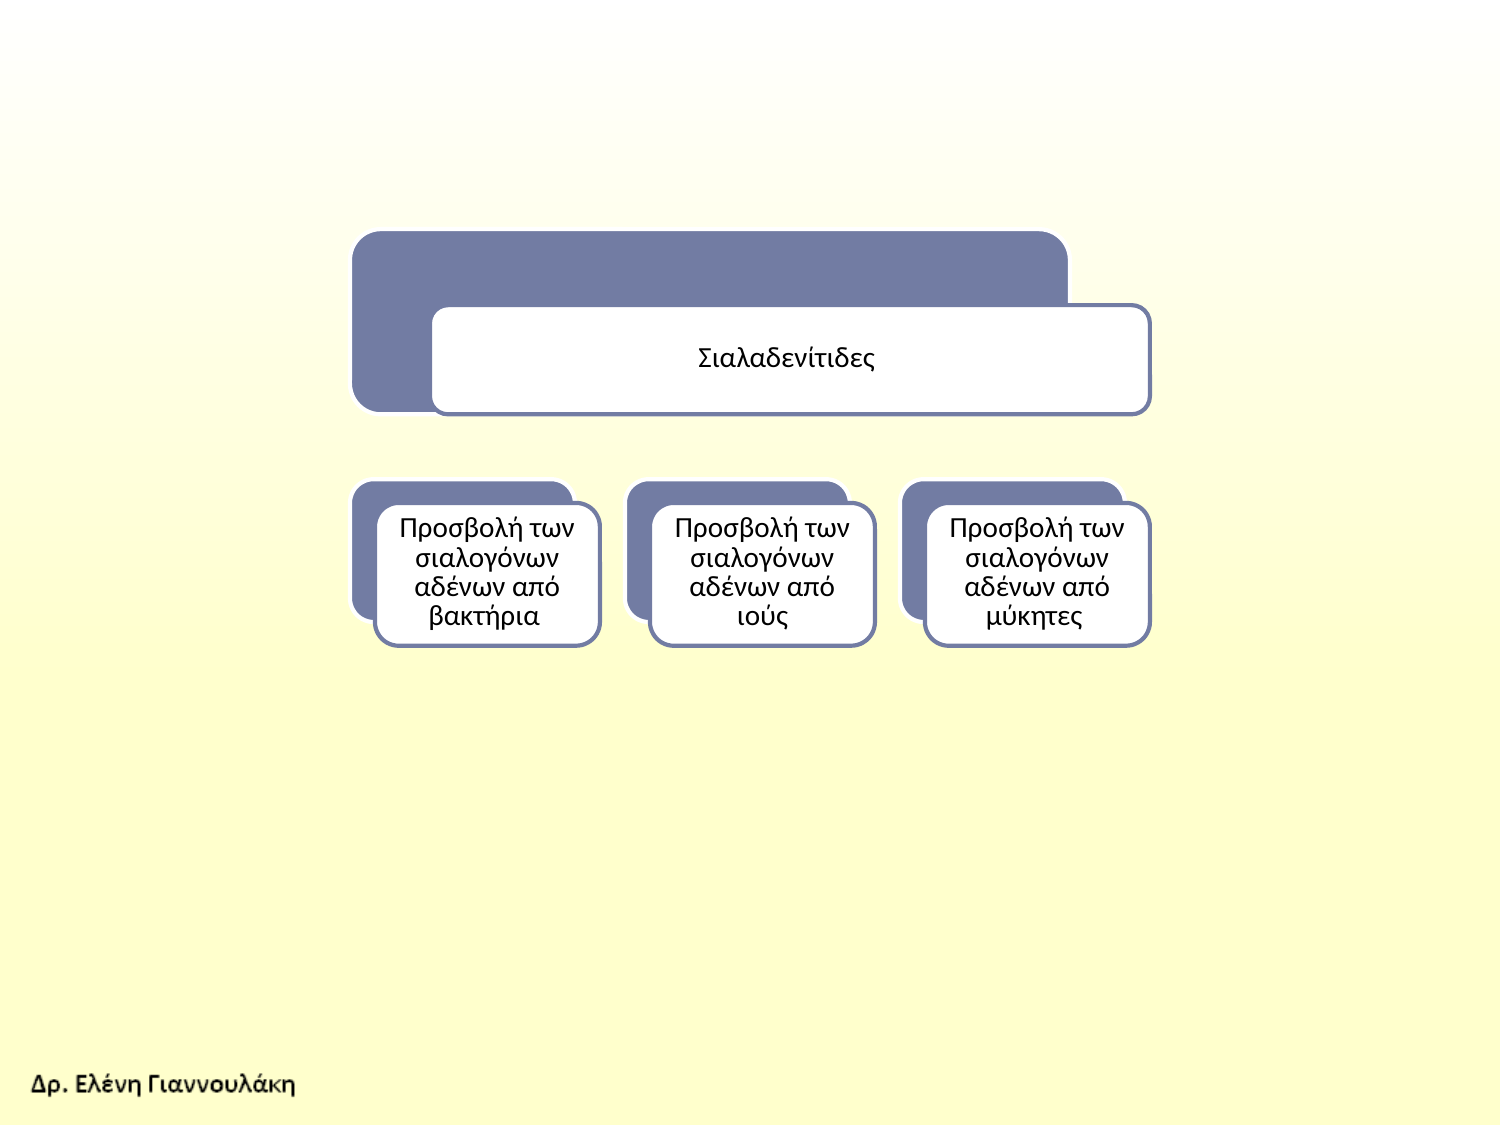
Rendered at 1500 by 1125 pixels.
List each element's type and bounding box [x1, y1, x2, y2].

text_box [249, 228, 1251, 897]
picture [0, 0, 1500, 1125]
